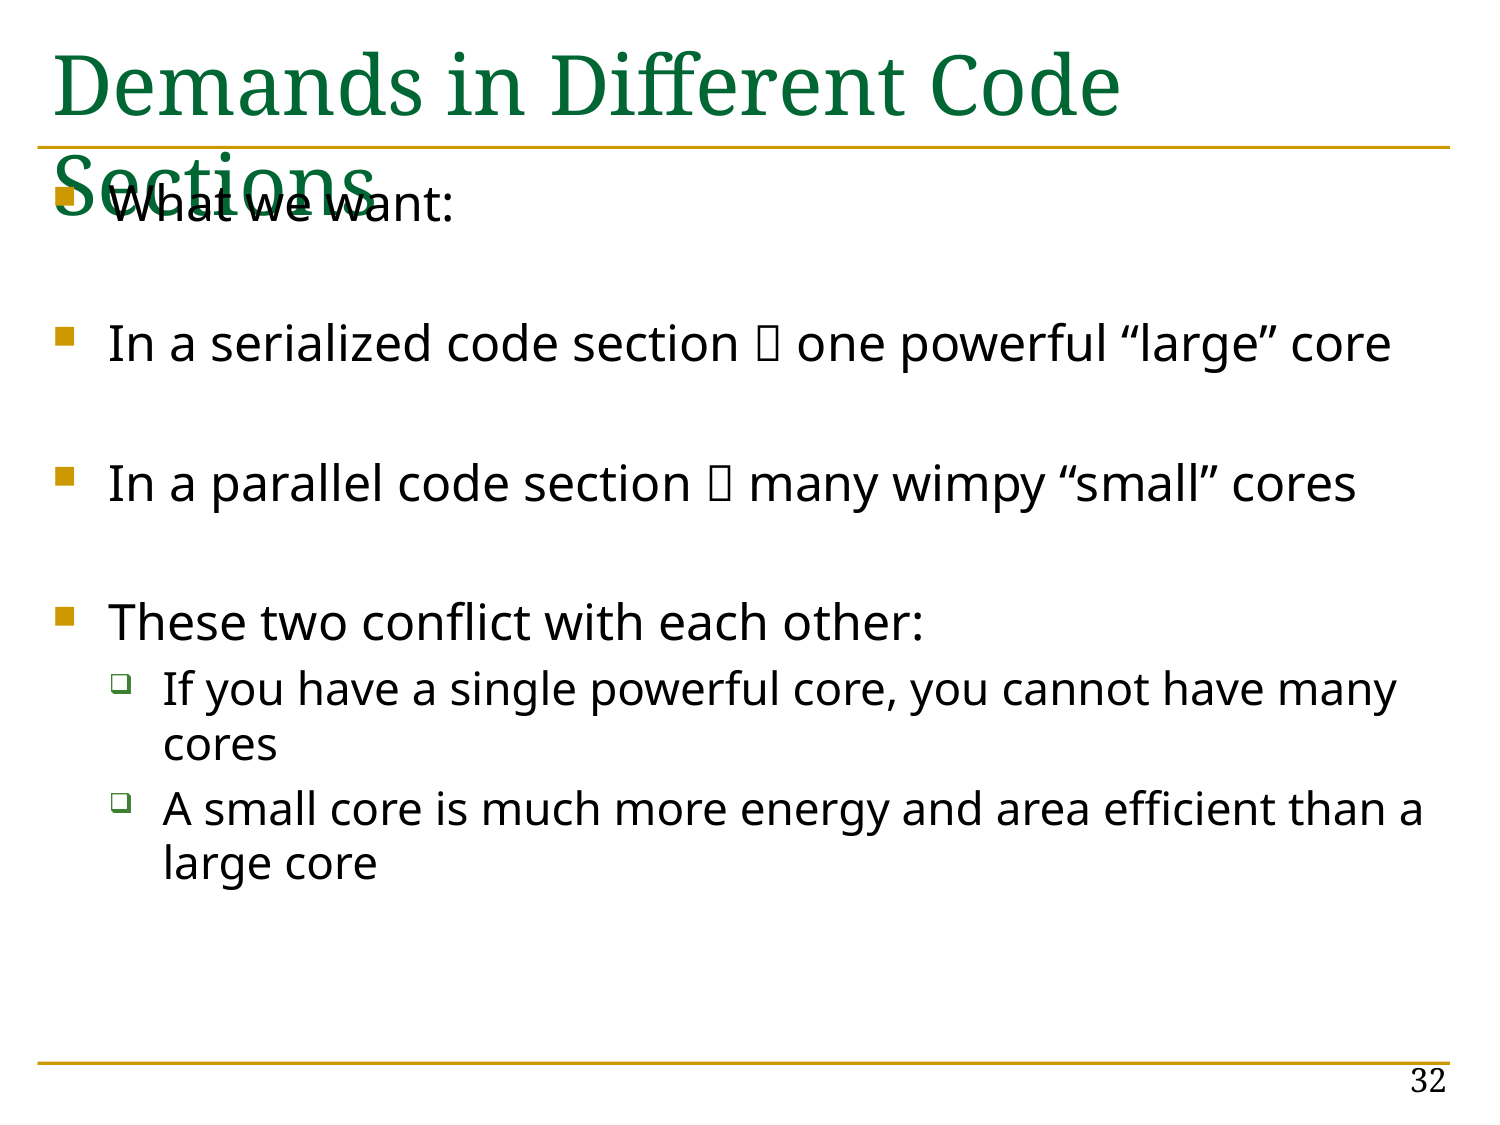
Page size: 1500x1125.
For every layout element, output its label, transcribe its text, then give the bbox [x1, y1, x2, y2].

list What we want: In a serialized code section  one powerful “large” core In a parallel code section  many wimpy “small” cores These two conflict with each other: If you have a single powerful core, you cannot have many cores A small core is much more energy and area efficient than a large core [37, 163, 1450, 1016]
title Demands in Different Code Sections [37, 24, 1450, 163]
slide_number 32 [1111, 1036, 1462, 1112]
